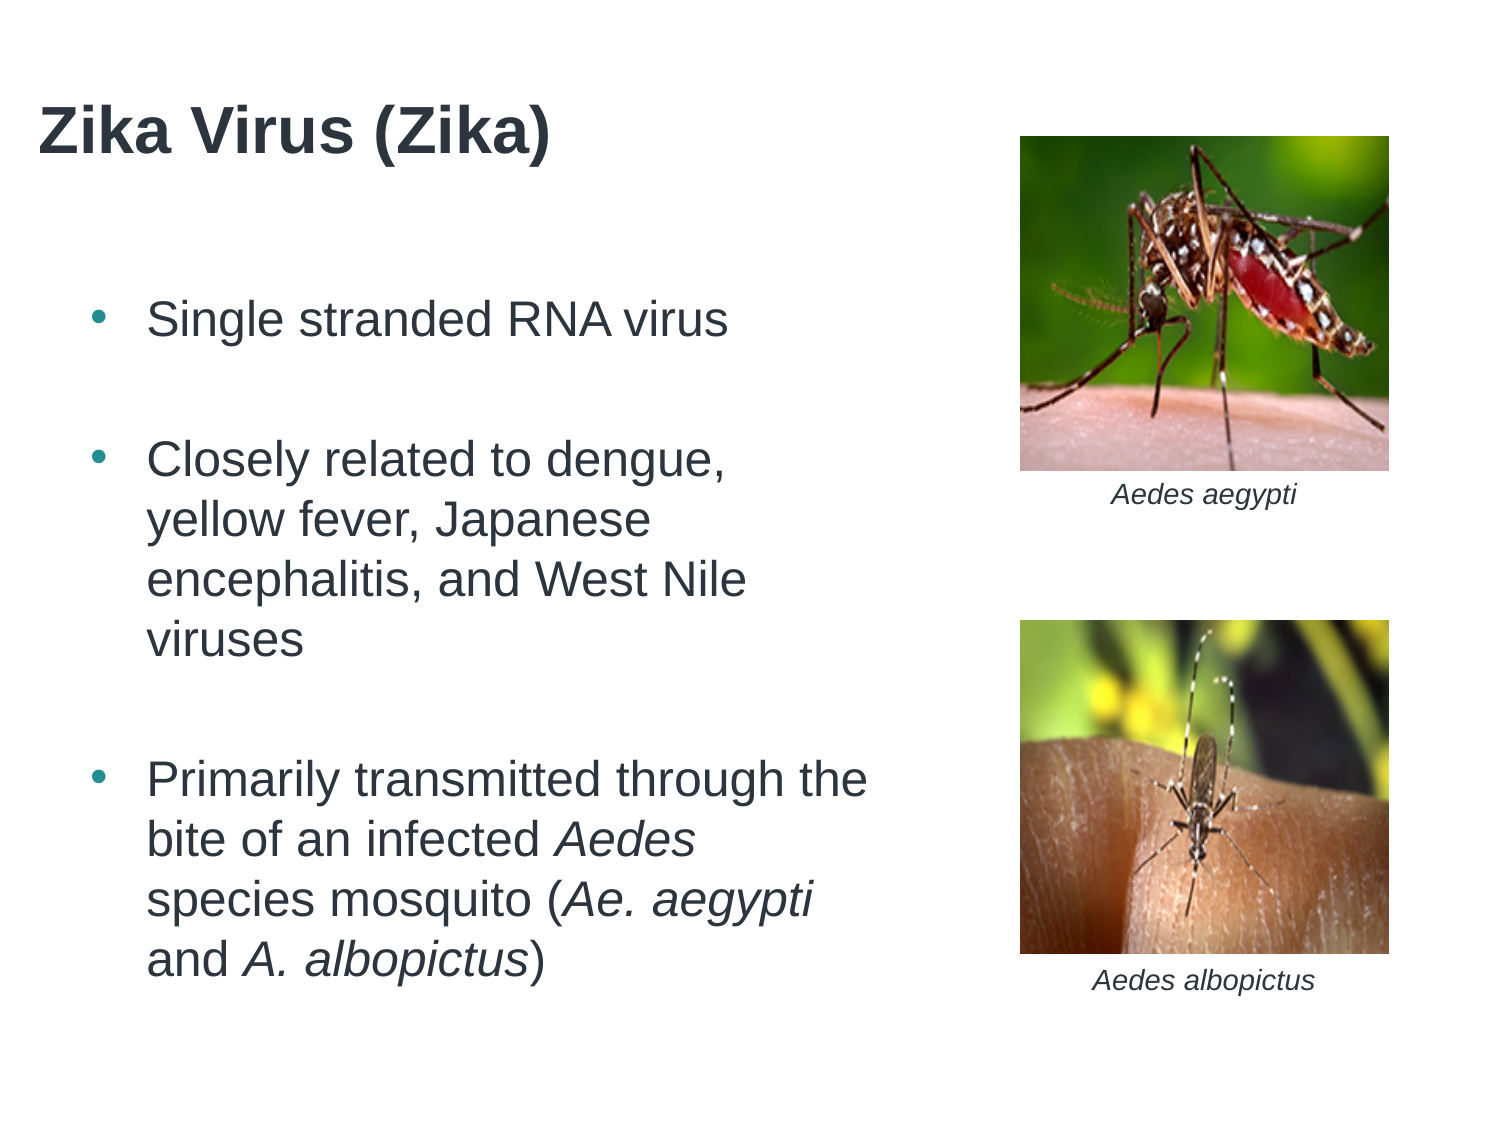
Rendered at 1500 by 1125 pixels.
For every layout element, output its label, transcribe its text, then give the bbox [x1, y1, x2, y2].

title Zika Virus (Zika) [23, 79, 889, 281]
text_box Aedes albopictus [1077, 963, 1331, 1004]
picture [1019, 620, 1389, 955]
list Single stranded RNA virus Closely related to dengue, yellow fever, Japanese encephalitis, and West Nile viruses Primarily transmitted through the bite of an infected Aedes species mosquito (Ae. aegypti and A. albopictus) [75, 281, 889, 1022]
picture [1019, 136, 1389, 471]
text_box Aedes aegypti [1096, 479, 1313, 519]
